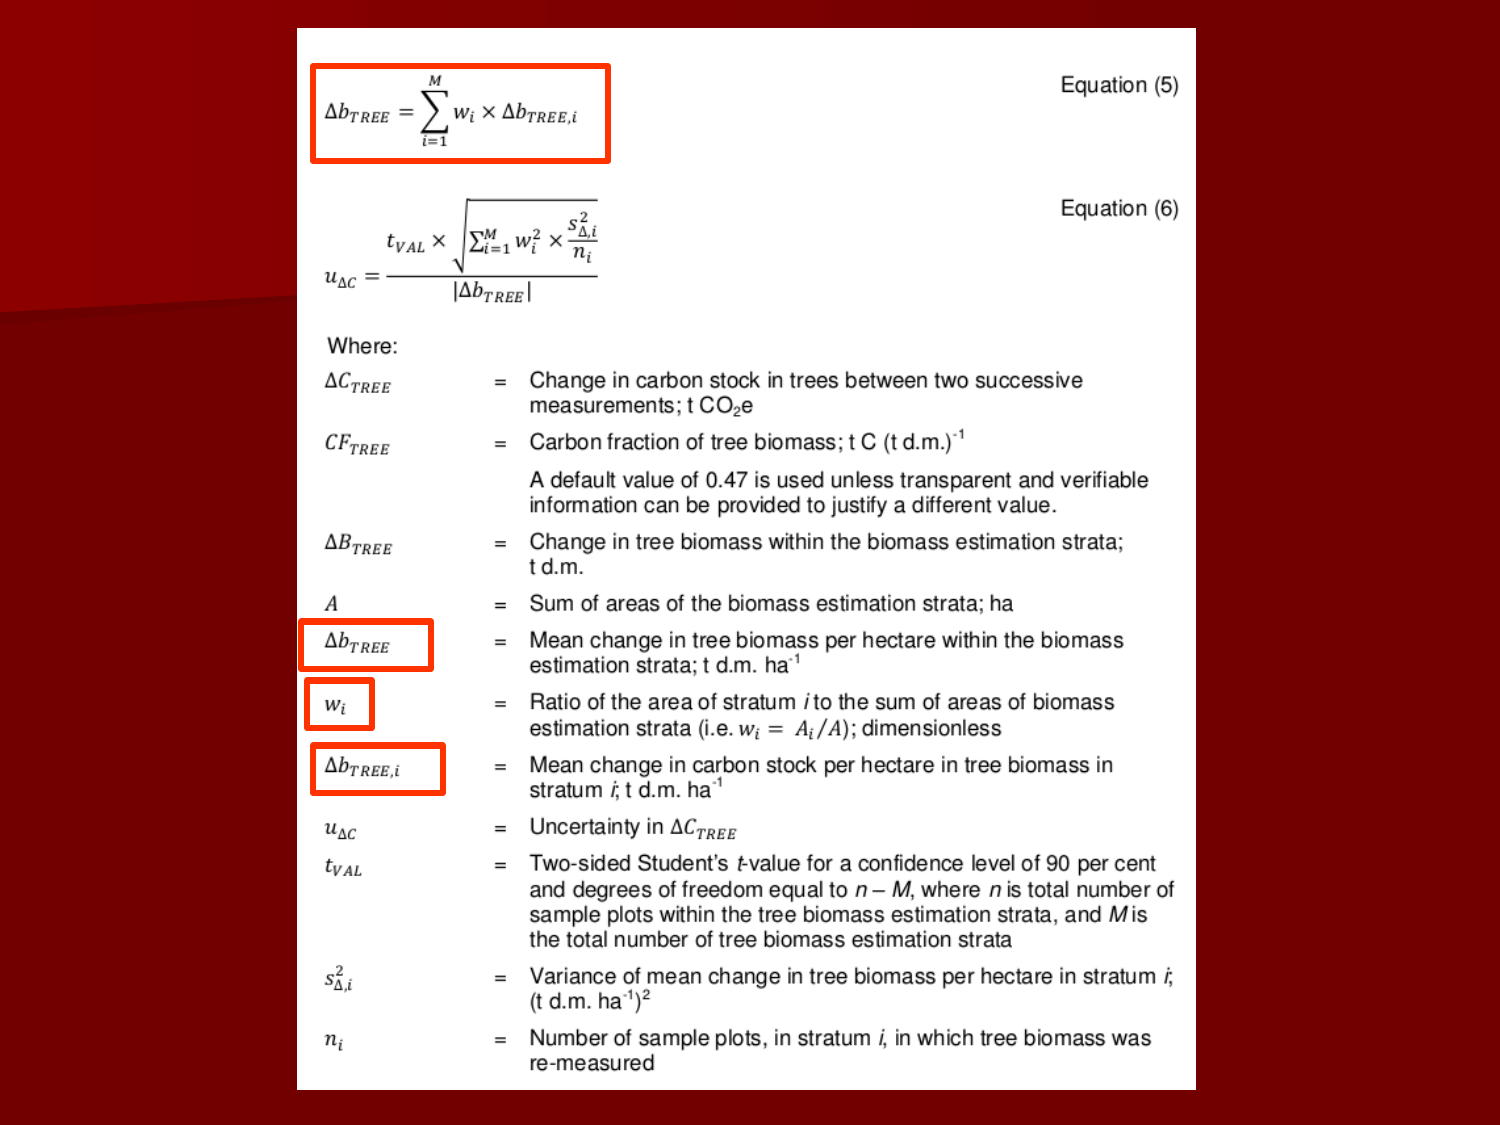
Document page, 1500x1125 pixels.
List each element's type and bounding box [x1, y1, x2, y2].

picture [297, 27, 1196, 1090]
